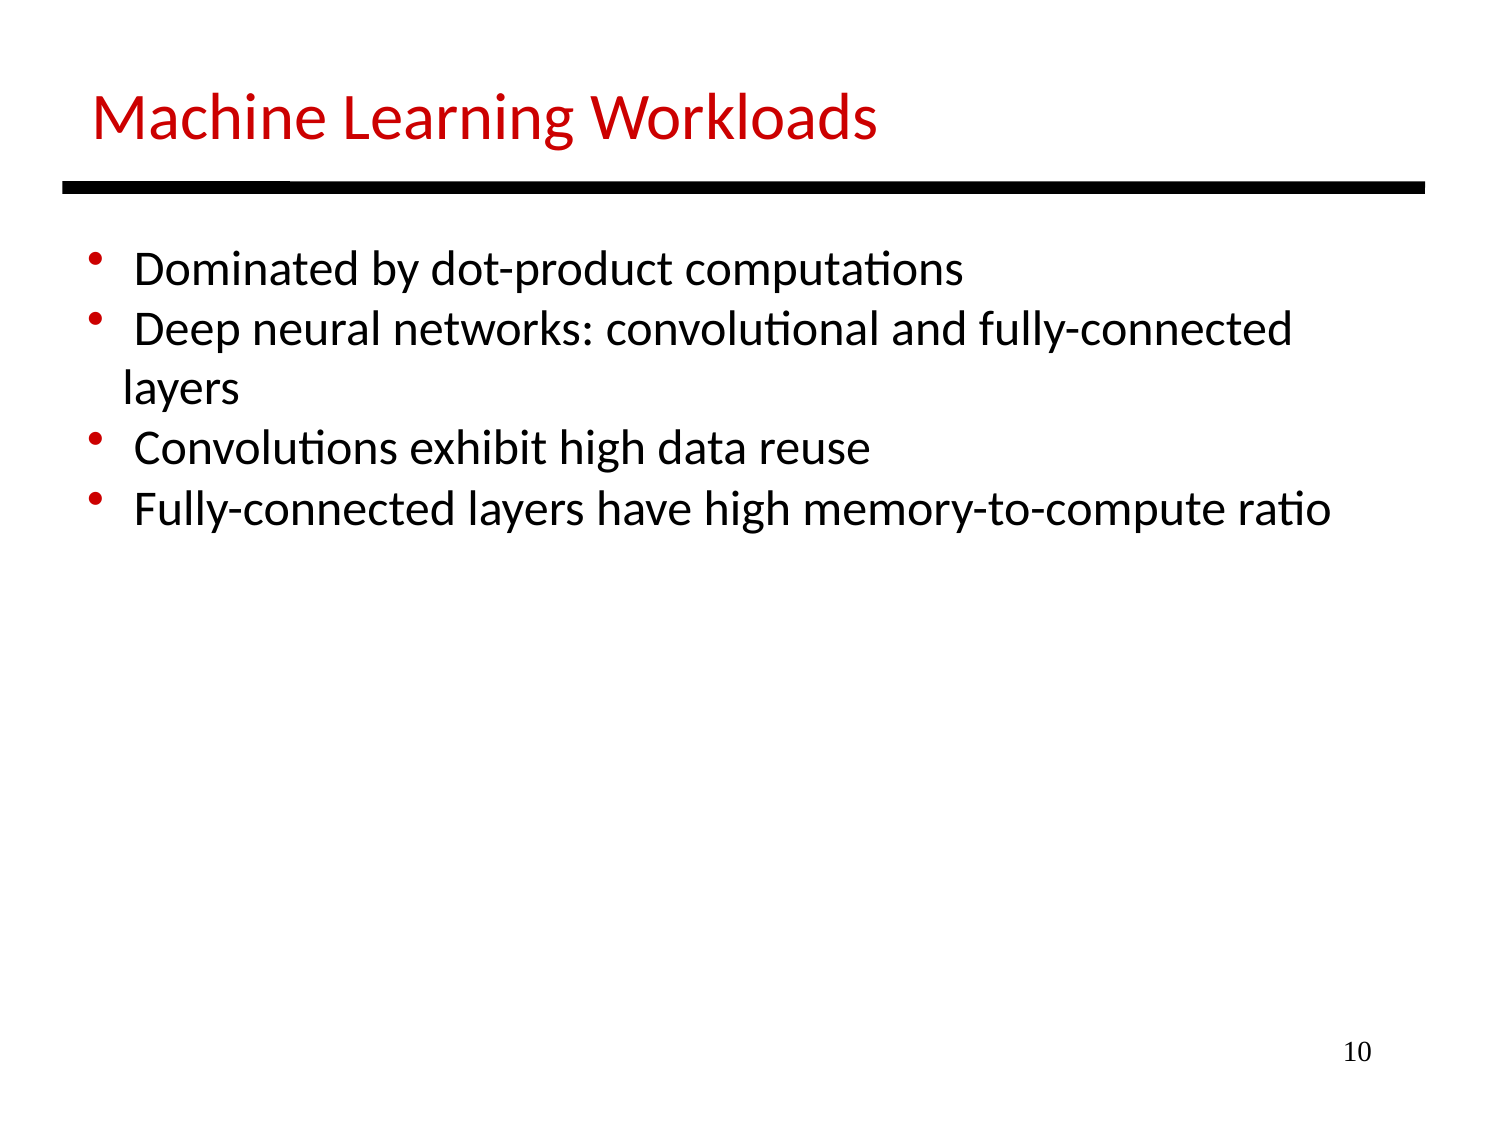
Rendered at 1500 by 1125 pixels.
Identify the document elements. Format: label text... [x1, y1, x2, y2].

slide_number 10 [1074, 1024, 1388, 1101]
text_box Machine Learning Workloads [76, 65, 895, 160]
text_box Dominated by dot-product computations Deep neural networks: convolutional and fully-connected layers Convolutions exhibit high data reuse Fully-connected layers have high memory-to-compute ratio [72, 227, 1431, 603]
